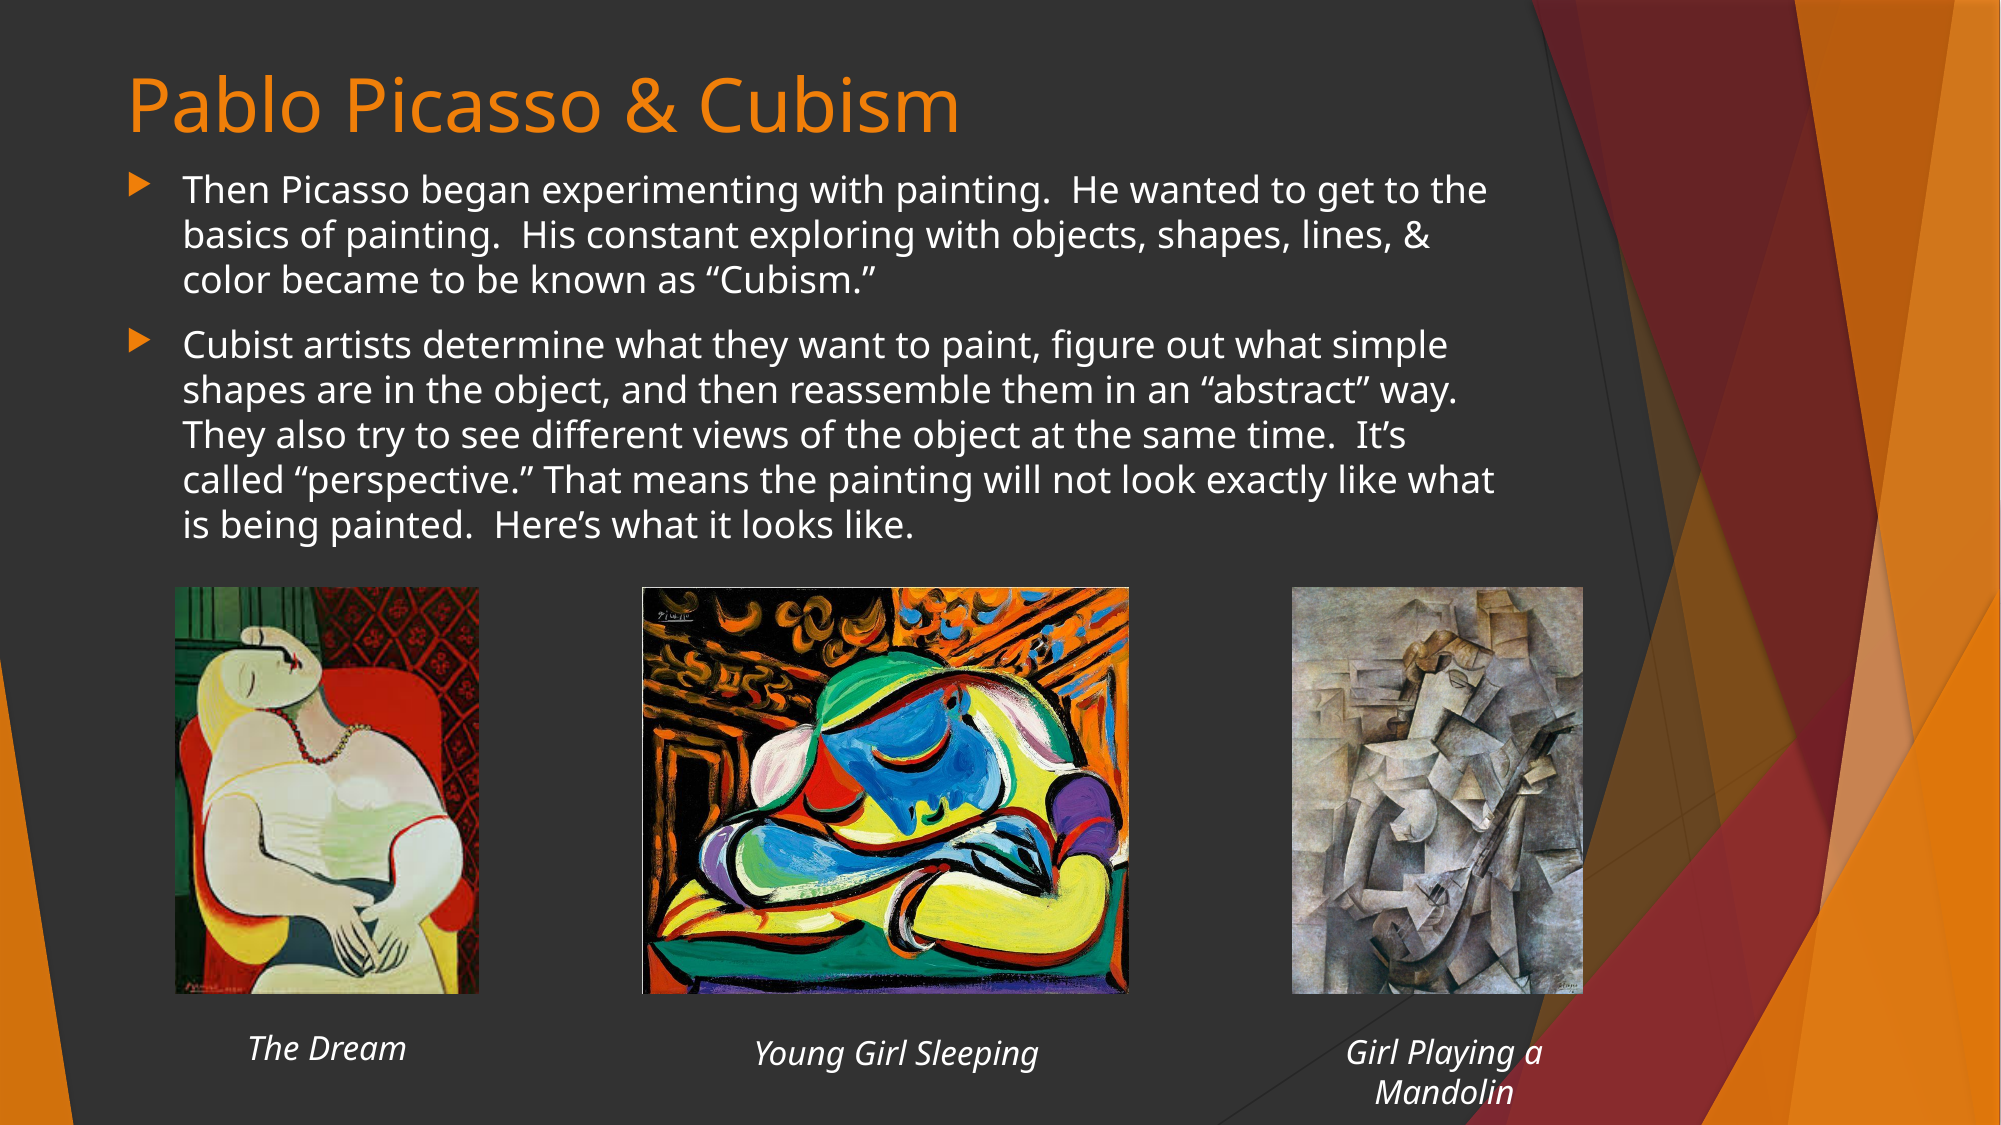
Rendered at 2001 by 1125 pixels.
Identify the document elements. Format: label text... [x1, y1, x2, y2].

picture [642, 586, 1130, 994]
picture [175, 586, 480, 994]
text_box The Dream [175, 1019, 479, 1075]
text_box Young Girl Sleeping [664, 1024, 1129, 1080]
list Then Picasso began experimenting with painting. He wanted to get to the basics of painting. His constant exploring with objects, shapes, lines, & color became to be known as “Cubism.” Cubist artists determine what they want to paint, figure out what simple shapes are in the object, and then reassemble them in an “abstract” way. They also try to see different views of the object at the same time. It’s called “perspective.” That means the painting will not look exactly like what is being painted. Here’s what it looks like. [111, 158, 1522, 795]
title Pablo Picasso & Cubism [111, 49, 1522, 158]
picture [1292, 586, 1584, 994]
text_box Girl Playing a Mandolin [1292, 1023, 1597, 1119]
